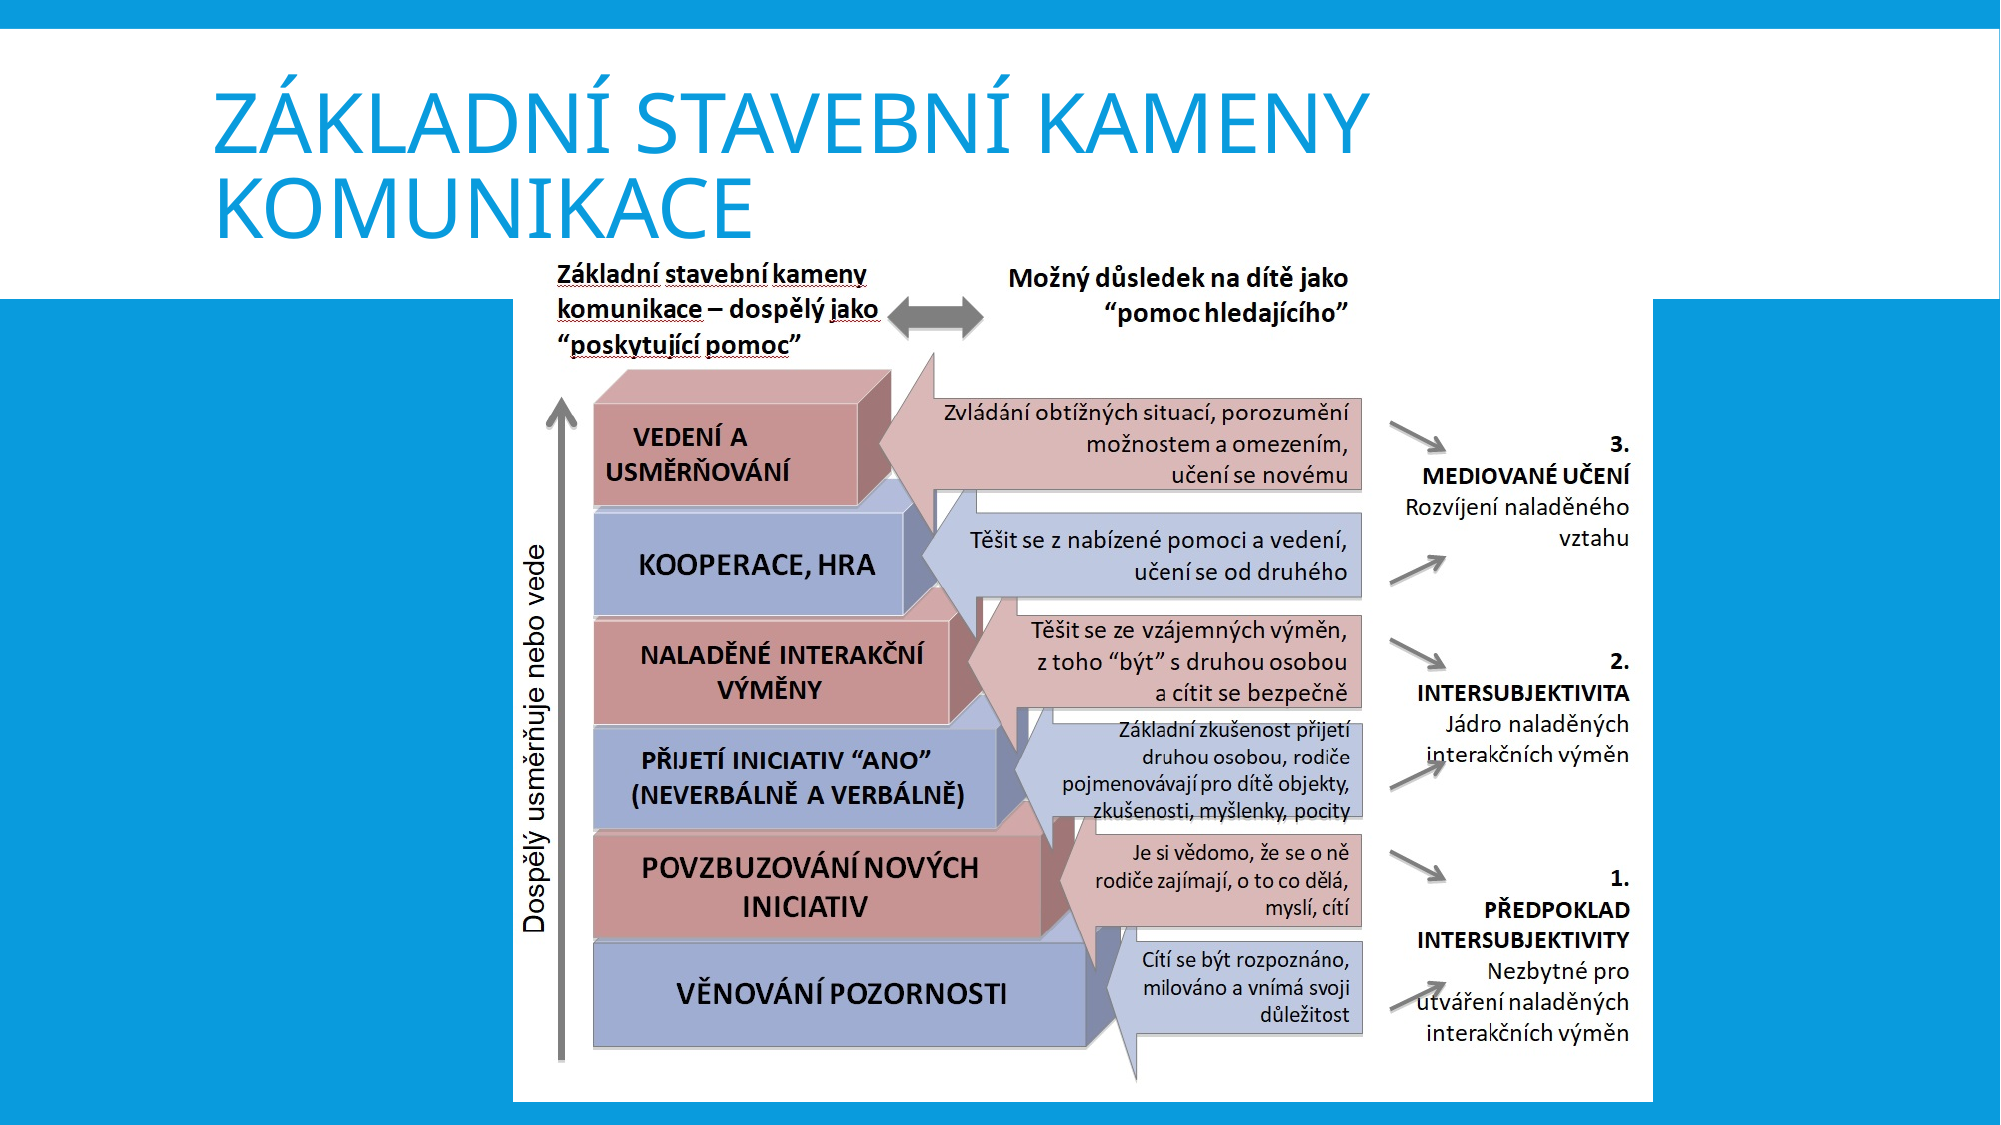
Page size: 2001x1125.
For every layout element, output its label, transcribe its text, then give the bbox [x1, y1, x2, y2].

title Základní stavební kameny komunikace [197, 46, 1803, 295]
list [513, 244, 1653, 1102]
